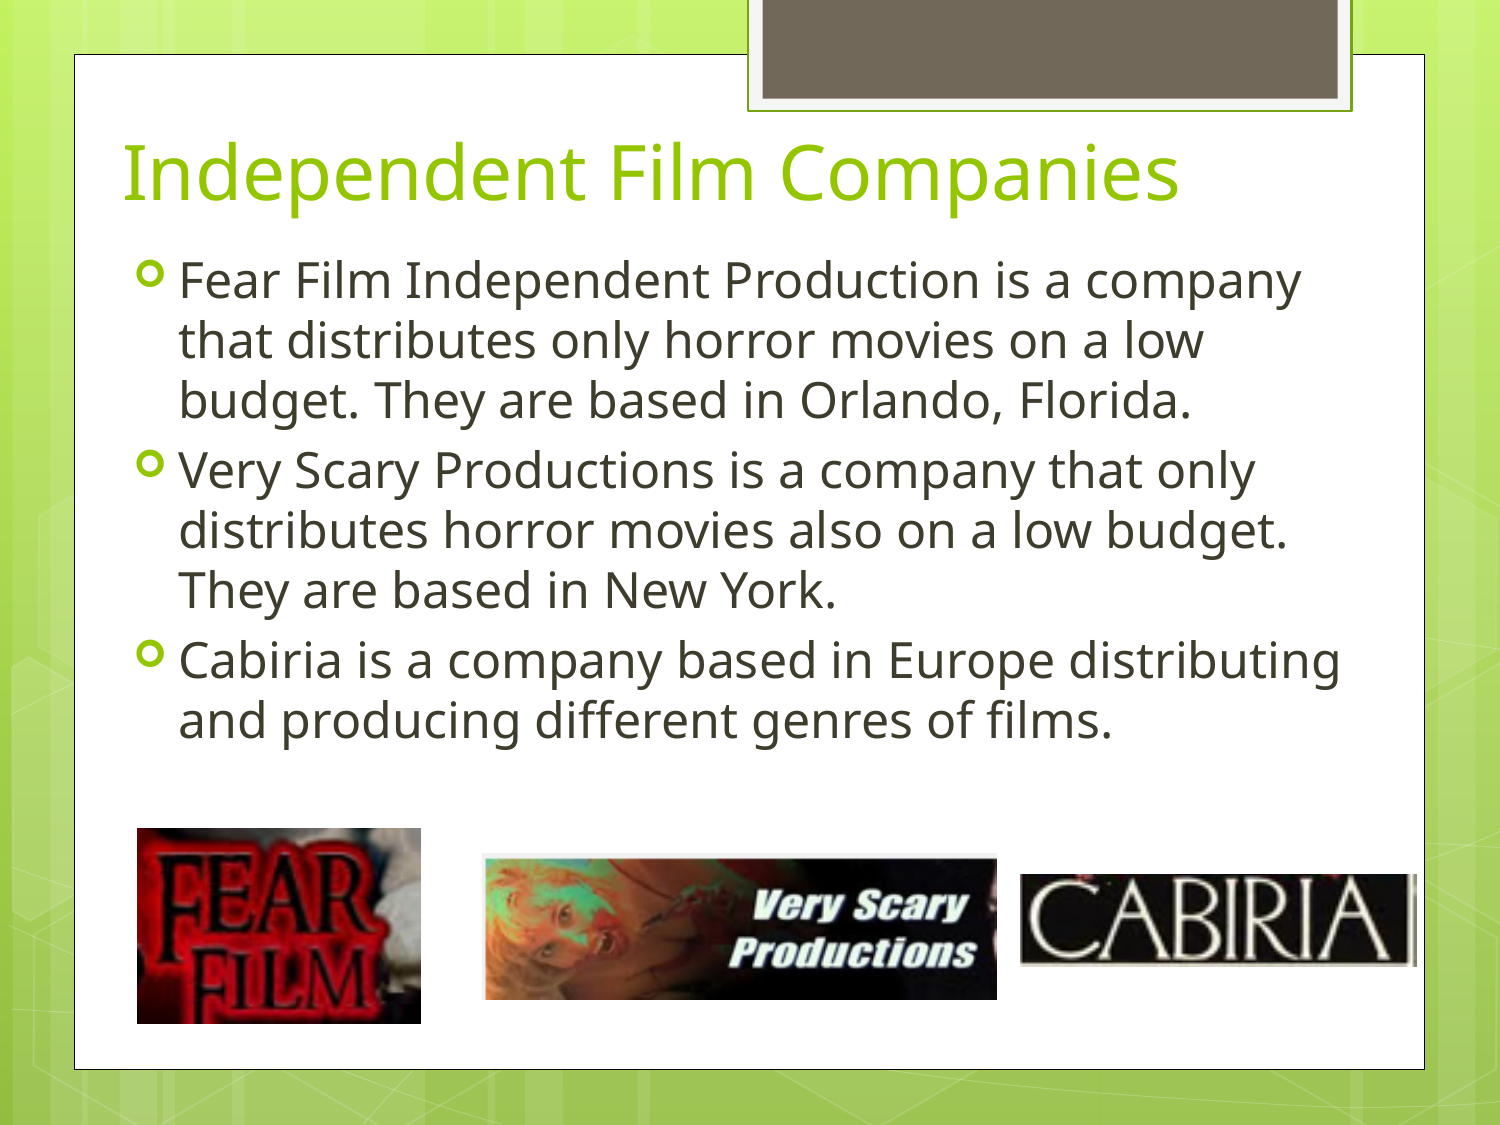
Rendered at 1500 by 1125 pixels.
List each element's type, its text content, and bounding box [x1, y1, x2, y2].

title Independent Film Companies [107, 35, 1260, 224]
picture [137, 827, 422, 1024]
picture [1019, 874, 1418, 967]
list Fear Film Independent Production is a company that distributes only horror movies on a low budget. They are based in Orlando, Florida. Very Scary Productions is a company that only distributes horror movies also on a low budget. They are based in New York. Cabiria is a company based in Europe distributing and producing different genres of films. [107, 241, 1388, 1024]
picture [481, 853, 997, 1001]
